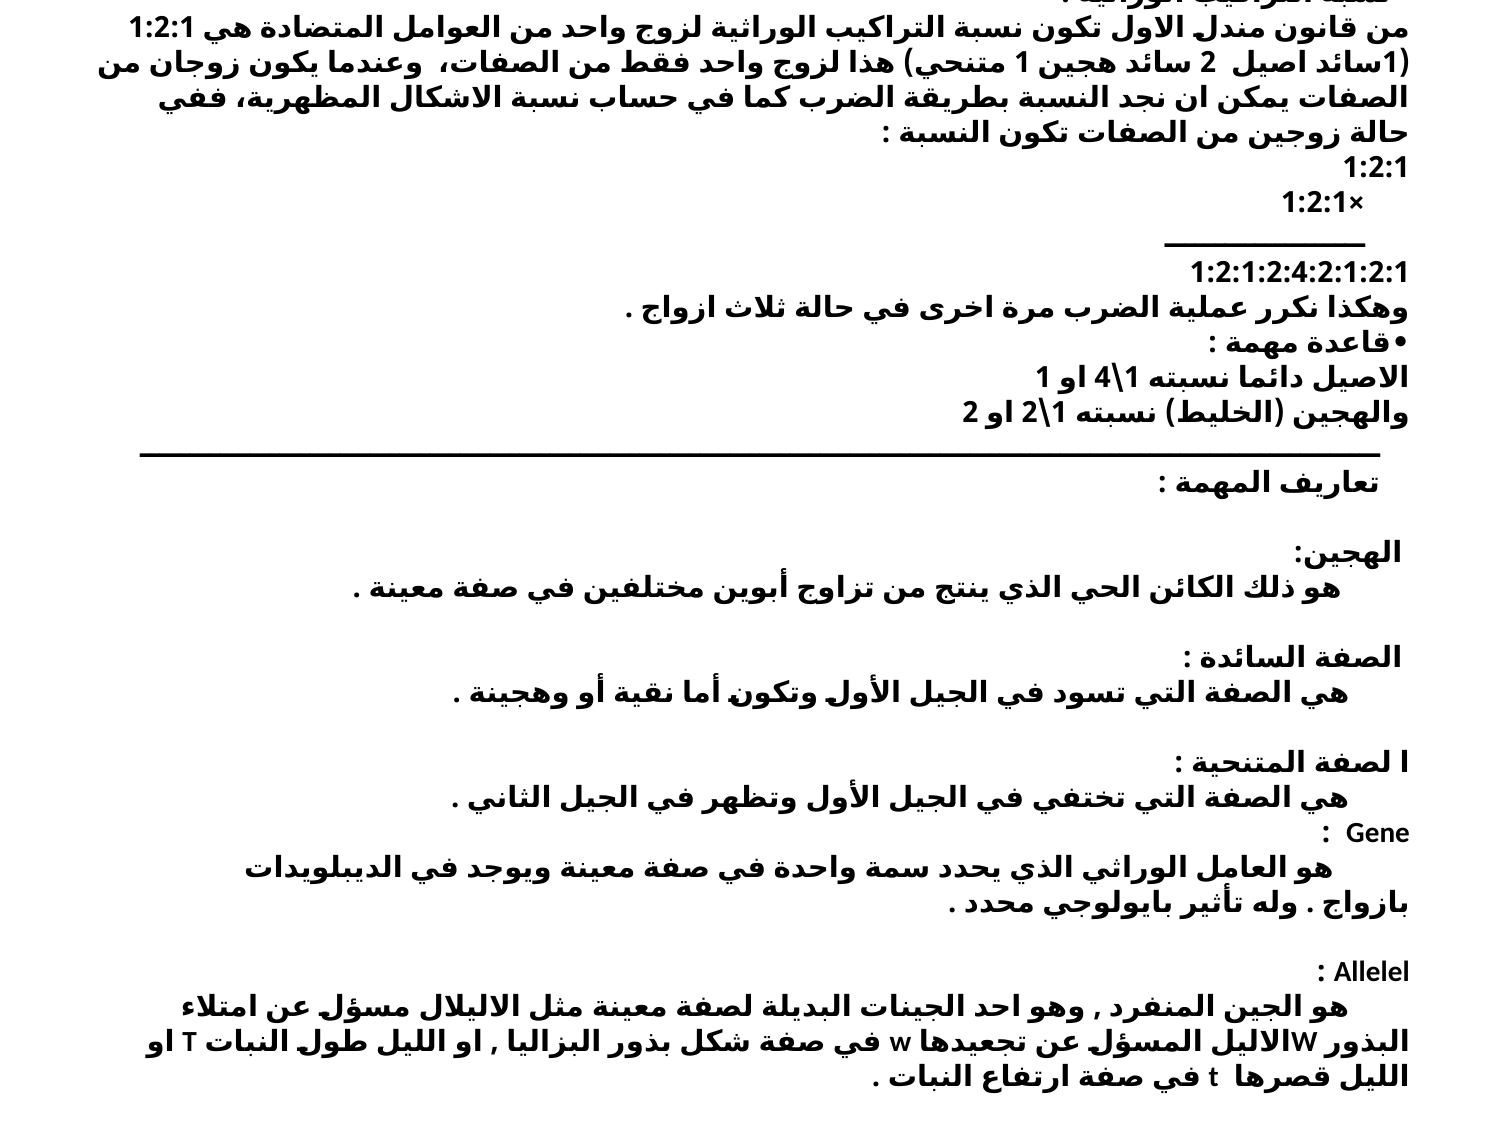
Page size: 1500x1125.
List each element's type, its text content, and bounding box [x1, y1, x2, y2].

title • نسبة التراكيب الوراثية : من قانون مندل الاول تكون نسبة التراكيب الوراثية لزوج واحد من العوامل المتضادة هي 1:2:1 (1سائد اصيل 2 سائد هجين 1 متنحي) هذا لزوج واحد فقط من الصفات، وعندما يكون زوجان من الصفات يمكن ان نجد النسبة بطريقة الضرب كما في حساب نسبة الاشكال المظهرية، ففي حالة زوجين من الصفات تكون النسبة : 1:2:1 ×1:2:1 ــــــــــــــــــــ 1:2:1:2:4:2:1:2:1 وهكذا نكرر عملية الضرب مرة اخرى في حالة ثلاث ازواج . • قاعدة مهمة : الاصيل دائما نسبته 1\4 او 1 والهجين (الخليط) نسبته 1\2 او 2 ــــــــــــــــــــــــــــــــــــــــــــــــــــــــــــــــــــــــــــــــــــــــــــــــــــــــــــــــــــــــــــ تعاريف المهمة : الهجين: هو ذلك الكائن الحي الذي ينتج من تزاوج أبوين مختلفين في صفة معينة . الصفة السائدة : هي الصفة التي تسود في الجيل الأول وتكون أما نقية أو وهجينة . ا لصفة المتنحية : هي الصفة التي تختفي في الجيل الأول وتظهر في الجيل الثاني . Gene : هو العامل الوراثي الذي يحدد سمة واحدة في صفة معينة ويوجد في الديبلويدات بازواج . وله تأثير بايولوجي محدد . Allelel : هو الجين المنفرد , وهو احد الجينات البديلة لصفة معينة مثل الاليلال مسؤل عن امتلاء البذور Wالاليل المسؤل عن تجعيدها w في صفة شكل بذور البزاليا , او الليل طول النبات T او الليل قصرها t في صفة ارتفاع النبات . [75, 19, 1425, 1083]
